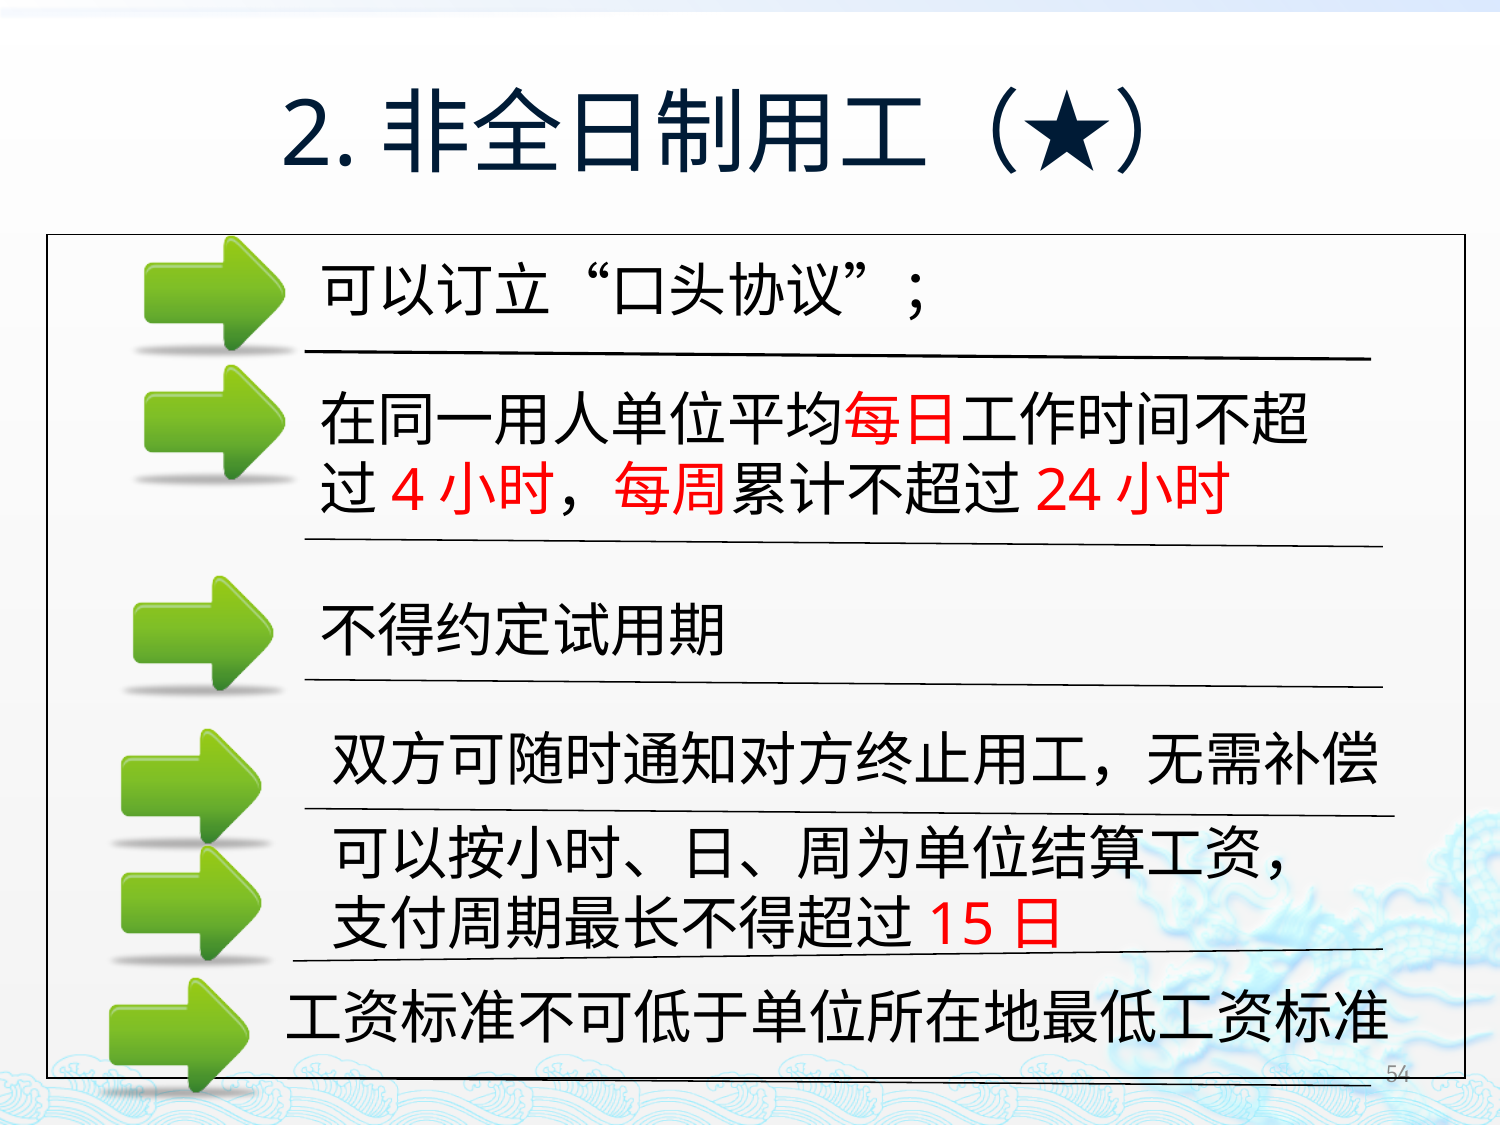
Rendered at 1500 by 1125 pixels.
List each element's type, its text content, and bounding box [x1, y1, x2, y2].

slide_number 54 [1074, 1079, 1425, 1103]
text_box 可以订立“口头协议”； [304, 246, 1301, 331]
text_box 可以按小时、日、周为单位结算工资，支付周期最长不得超过15日 [316, 808, 1383, 964]
text_box 工资标准不可低于单位所在地最低工资标准 [269, 972, 1500, 1058]
text_box [46, 234, 1465, 1079]
picture [128, 210, 302, 513]
text_box 双方可随时通知对方终止用工，无需补偿 [316, 714, 1407, 800]
picture [93, 550, 290, 1125]
title 2.非全日制用工（★） [67, 35, 1418, 223]
text_box 在同一用人单位平均每日工作时间不超过4小时，每周累计不超过24小时 [304, 374, 1348, 530]
text_box 不得约定试用期 [304, 585, 978, 671]
